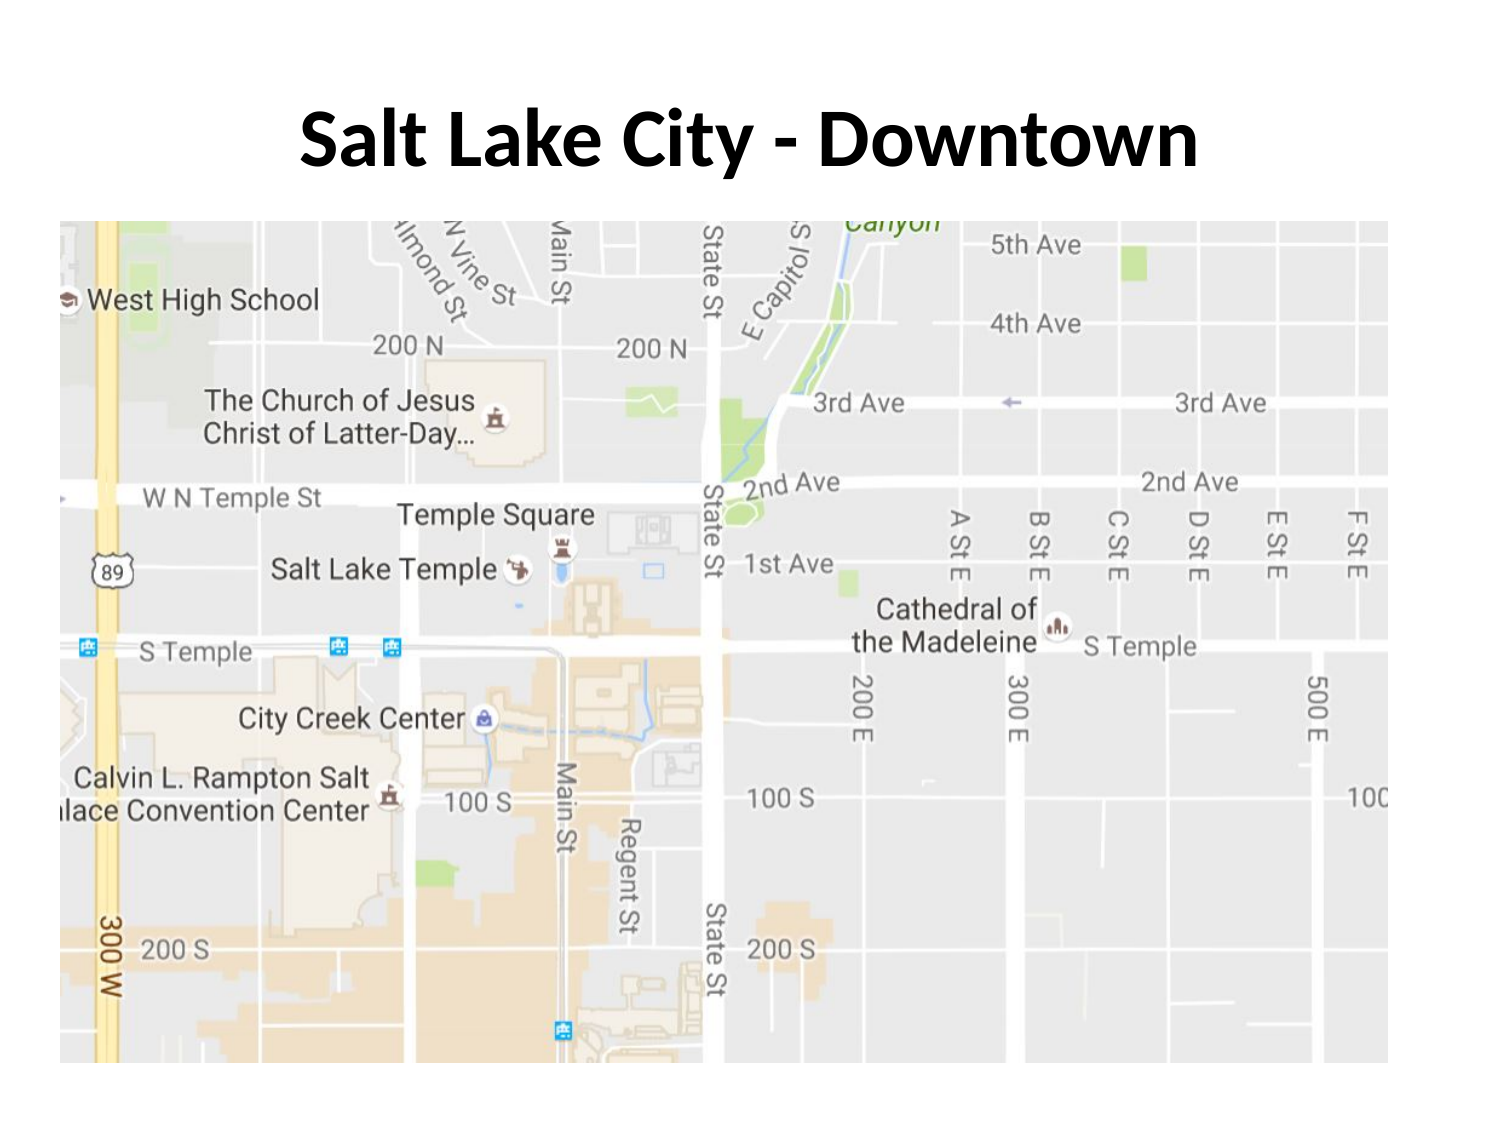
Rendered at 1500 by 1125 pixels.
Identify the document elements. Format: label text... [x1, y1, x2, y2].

title Salt Lake City - Downtown [75, 45, 1425, 233]
picture [60, 221, 1388, 1063]
